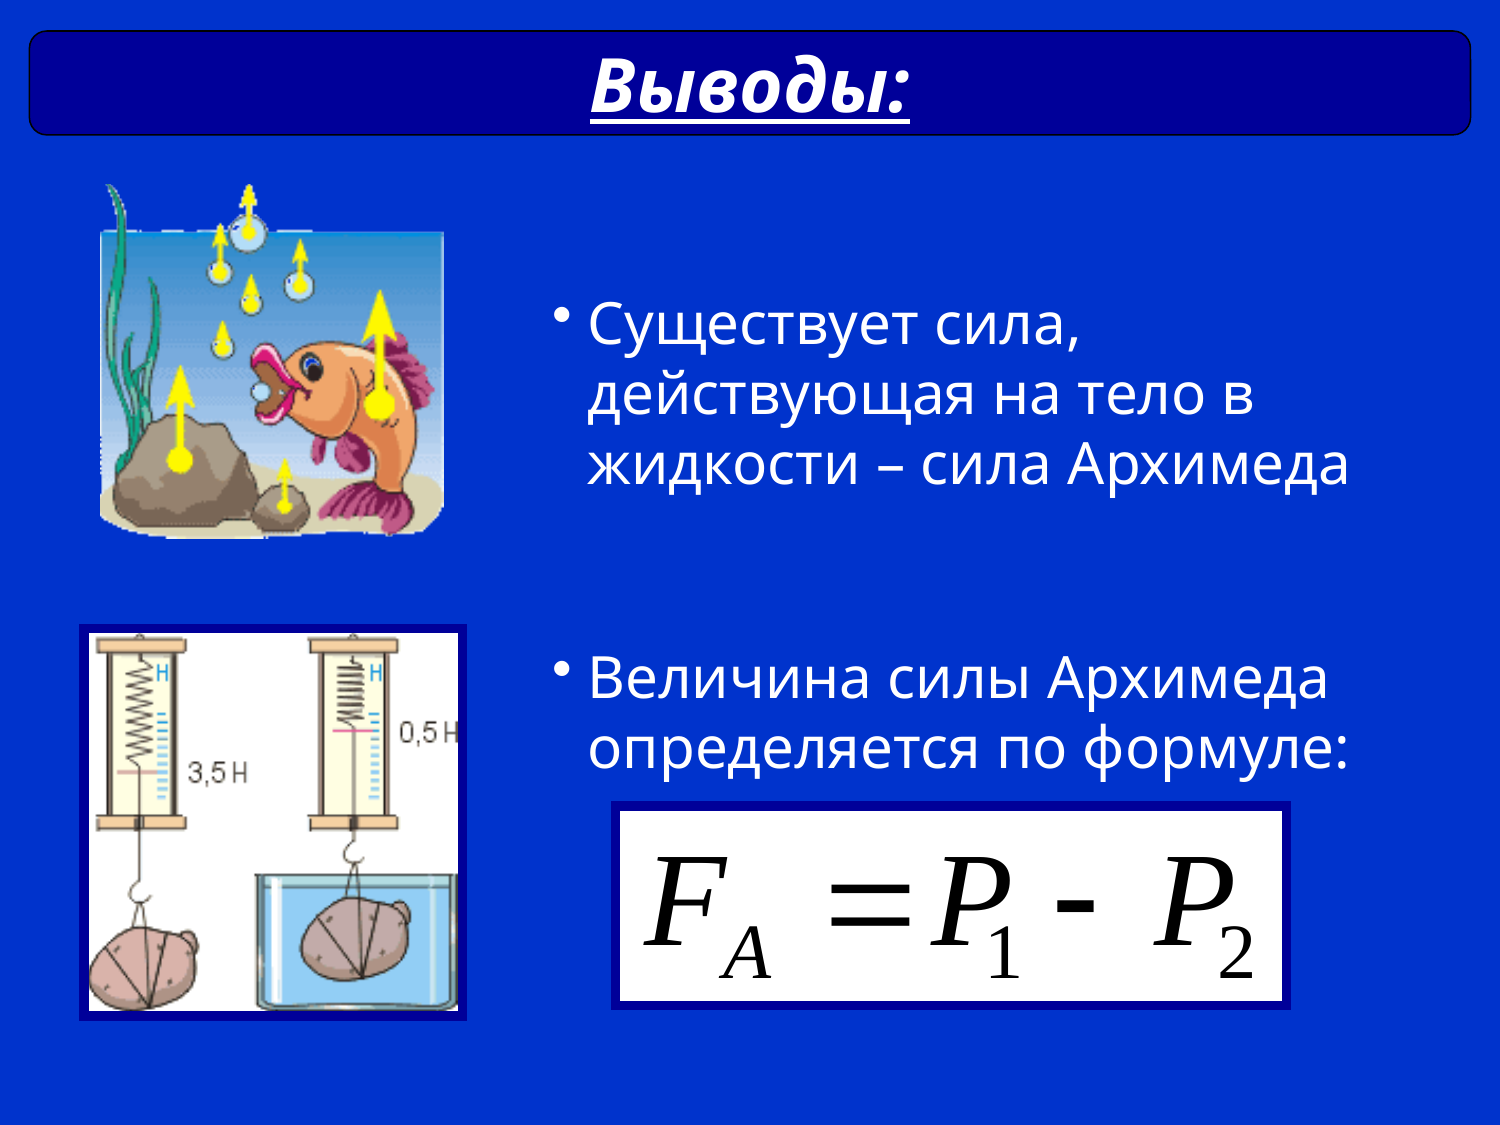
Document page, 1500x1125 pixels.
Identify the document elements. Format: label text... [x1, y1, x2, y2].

text_box Существует сила, действующая на тело в жидкости – сила Архимеда [537, 278, 1400, 504]
picture [88, 633, 459, 1012]
picture [99, 184, 444, 539]
text_box Выводы: [29, 31, 1471, 135]
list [619, 810, 1282, 1002]
text_box Величина силы Архимеда определяется по формуле: [537, 633, 1400, 788]
